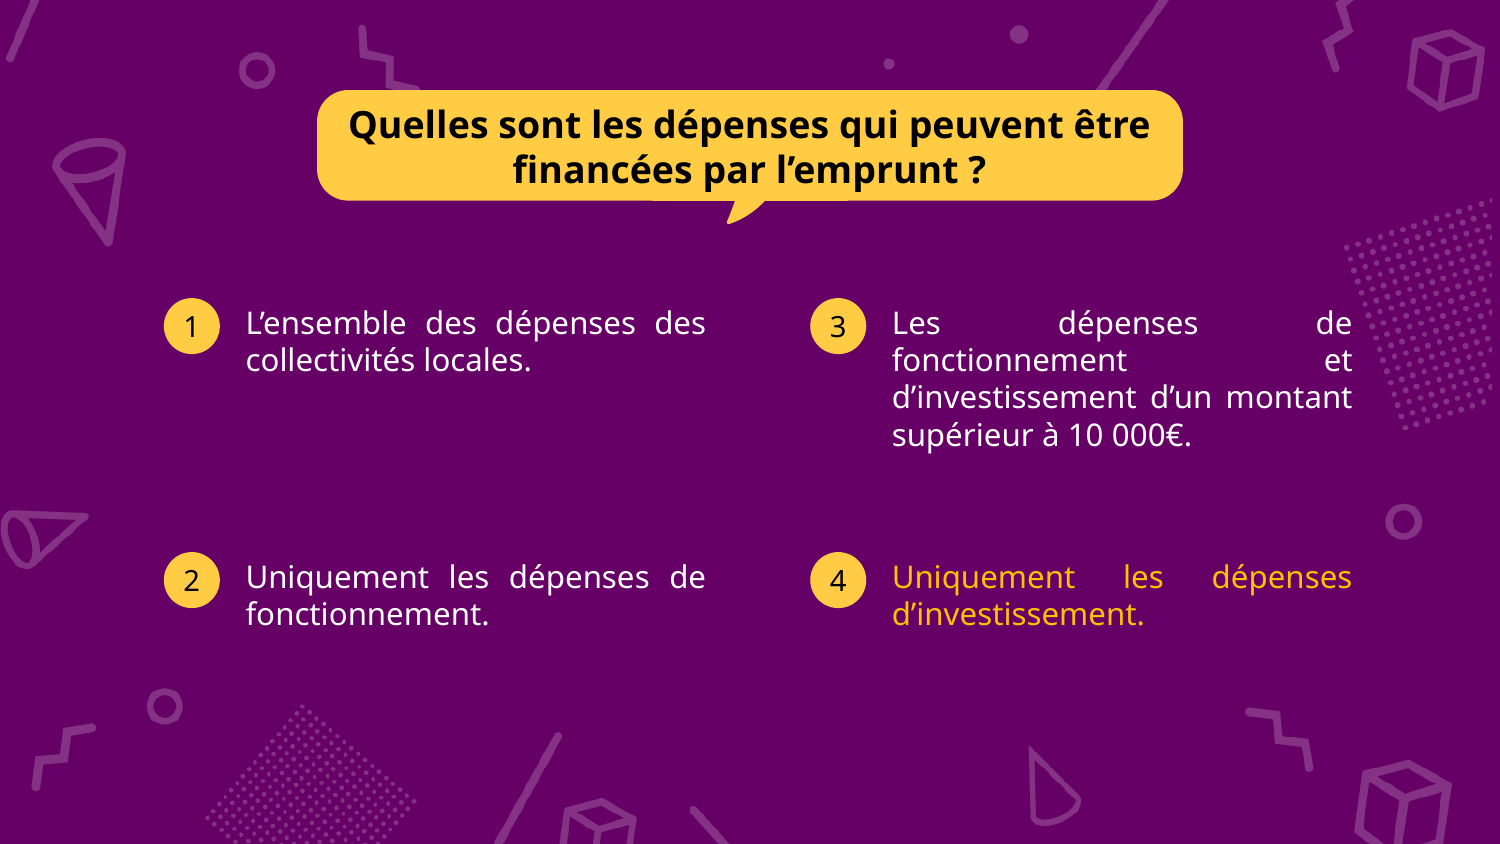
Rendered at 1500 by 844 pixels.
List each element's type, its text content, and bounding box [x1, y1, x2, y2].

text_box Uniquement les dépenses de fonctionnement. [234, 551, 718, 601]
picture [0, 0, 1500, 844]
text_box 3 [810, 298, 867, 355]
text_box 2 [163, 552, 220, 609]
text_box 1 [163, 298, 220, 355]
text_box Uniquement les dépenses d’investissement. [880, 551, 1365, 601]
text_box 4 [810, 552, 867, 609]
text_box Quelles sont les dépenses qui peuvent être financées par l’emprunt ? [317, 90, 1183, 225]
text_box Les dépenses de fonctionnement et d’investissement d’un montant supérieur à 10 000€. [880, 297, 1365, 347]
text_box L’ensemble des dépenses des collectivités locales. [234, 297, 718, 347]
